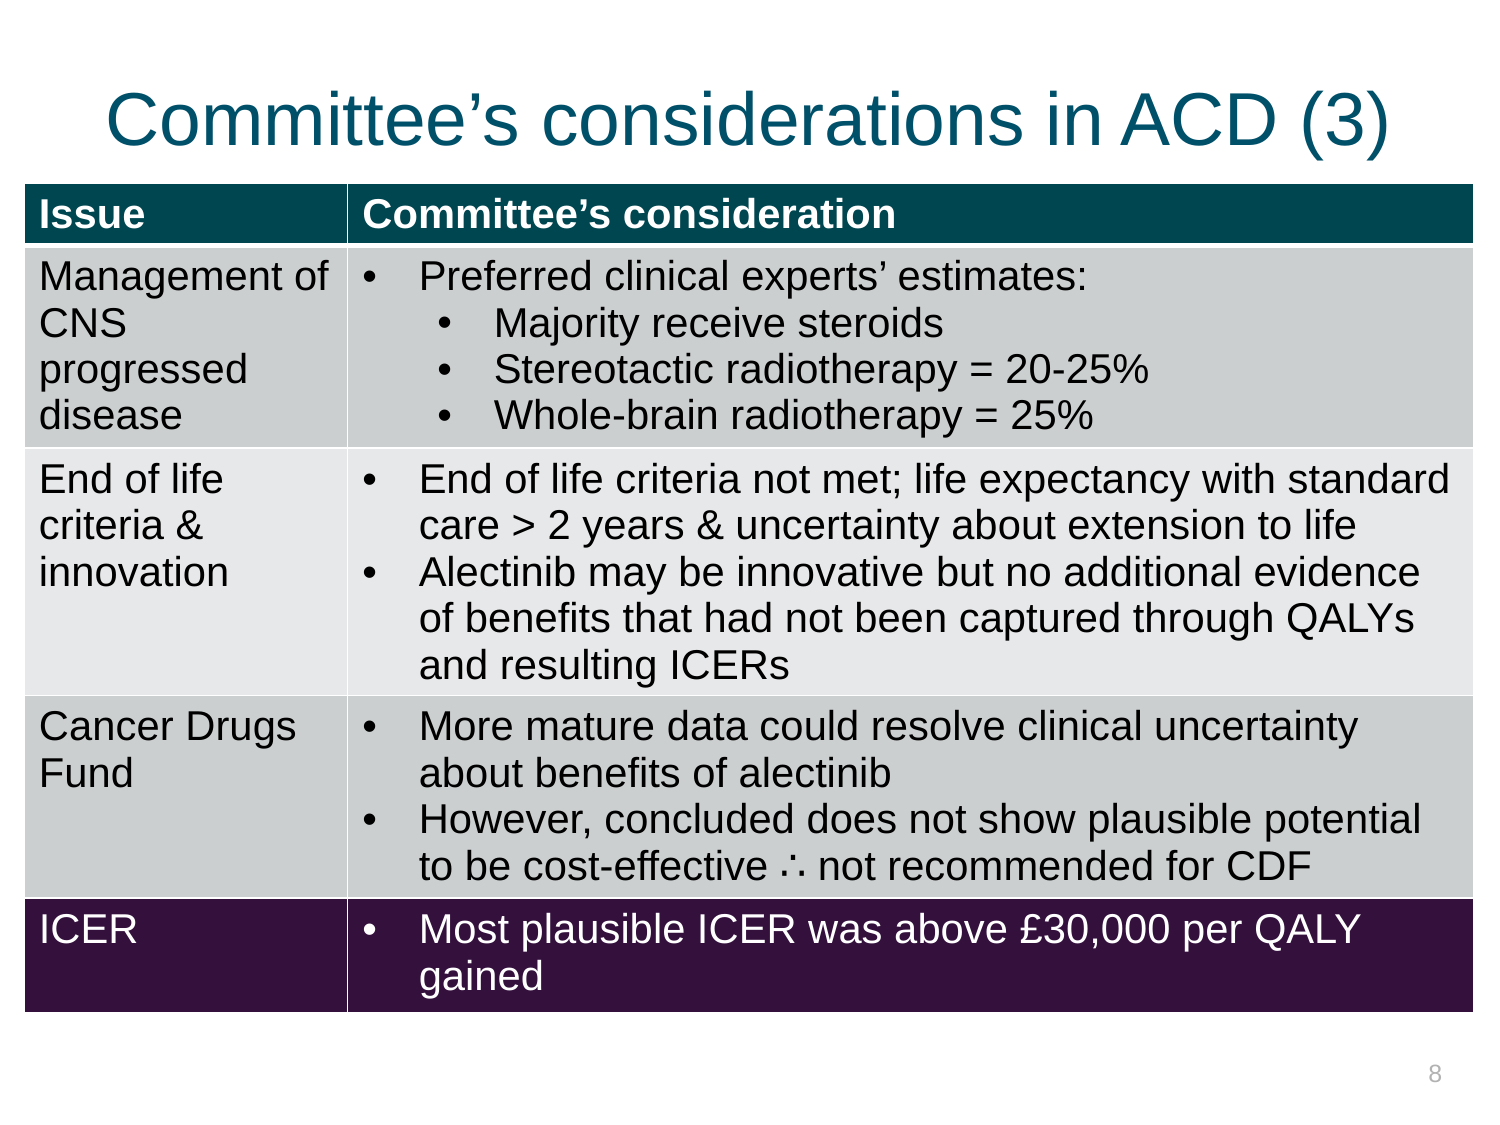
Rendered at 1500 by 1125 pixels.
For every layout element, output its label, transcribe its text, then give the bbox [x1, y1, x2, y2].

table_header Issue [25, 184, 347, 243]
table_cell ICER [25, 899, 347, 1012]
table_cell Most plausible ICER was above £30,000 per QALY gained [348, 899, 1473, 1012]
table_cell More mature data could resolve clinical uncertainty about benefits of alectinib However, concluded does not show plausible potential to be cost-effective ∴ not recommended for CDF [348, 696, 1473, 897]
table_cell End of life criteria & innovation [25, 449, 347, 695]
table_cell Preferred clinical experts’ estimates: Majority receive steroids Stereotactic radiotherapy = 20-25% Whole-brain radiotherapy = 25% [348, 248, 1473, 447]
table_cell End of life criteria not met; life expectancy with standard care > 2 years & uncertainty about extension to life Alectinib may be innovative but no additional evidence of benefits that had not been captured through QALYs and resulting ICERs [348, 449, 1473, 695]
slide_number 8 [1119, 1042, 1458, 1103]
table_header Committee’s consideration [348, 184, 1473, 243]
table_cell Management of CNS progressed disease [25, 248, 347, 447]
title Committee’s considerations in ACD (3) [40, 58, 1458, 185]
table_cell Cancer Drugs Fund [25, 696, 347, 897]
